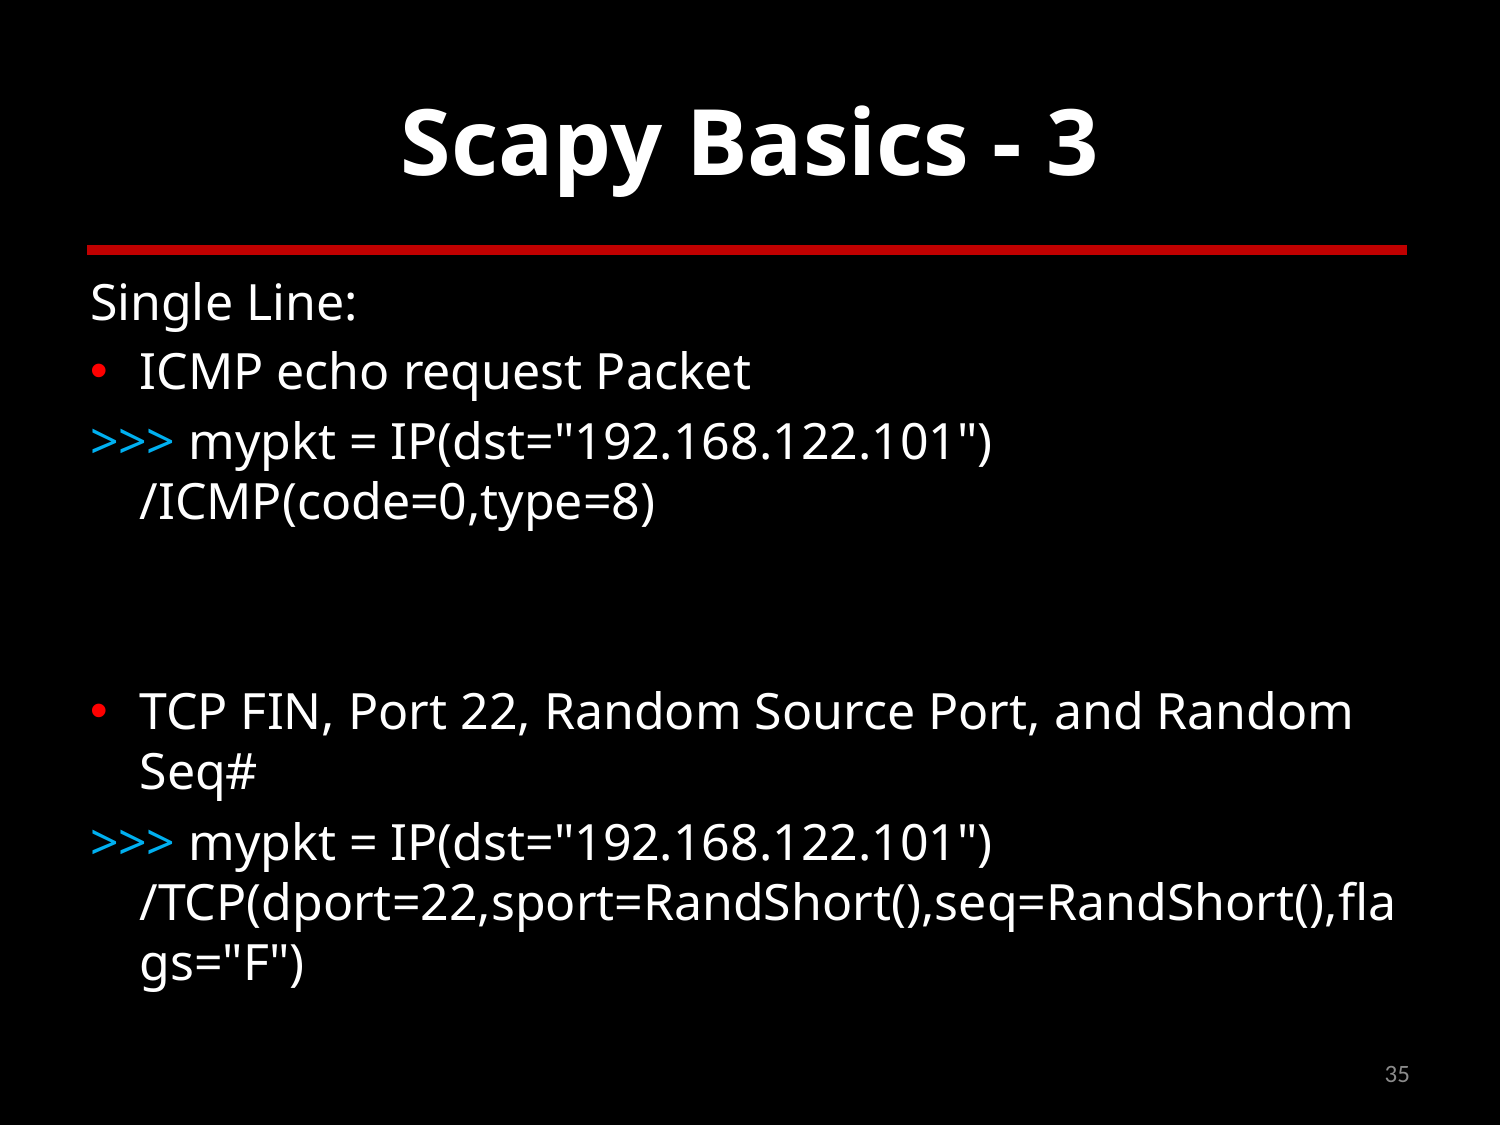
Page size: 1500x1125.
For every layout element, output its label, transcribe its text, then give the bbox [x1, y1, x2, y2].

slide_number 35 [1074, 1042, 1425, 1103]
list Single Line: ICMP echo request Packet >>> mypkt = IP(dst="192.168.122.101") /ICMP(code=0,type=8) TCP FIN, Port 22, Random Source Port, and Random Seq# >>> mypkt = IP(dst="192.168.122.101") /TCP(dport=22,sport=RandShort(),seq=RandShort(),flags="F") [75, 262, 1425, 1005]
title Scapy Basics - 3 [75, 45, 1425, 233]
